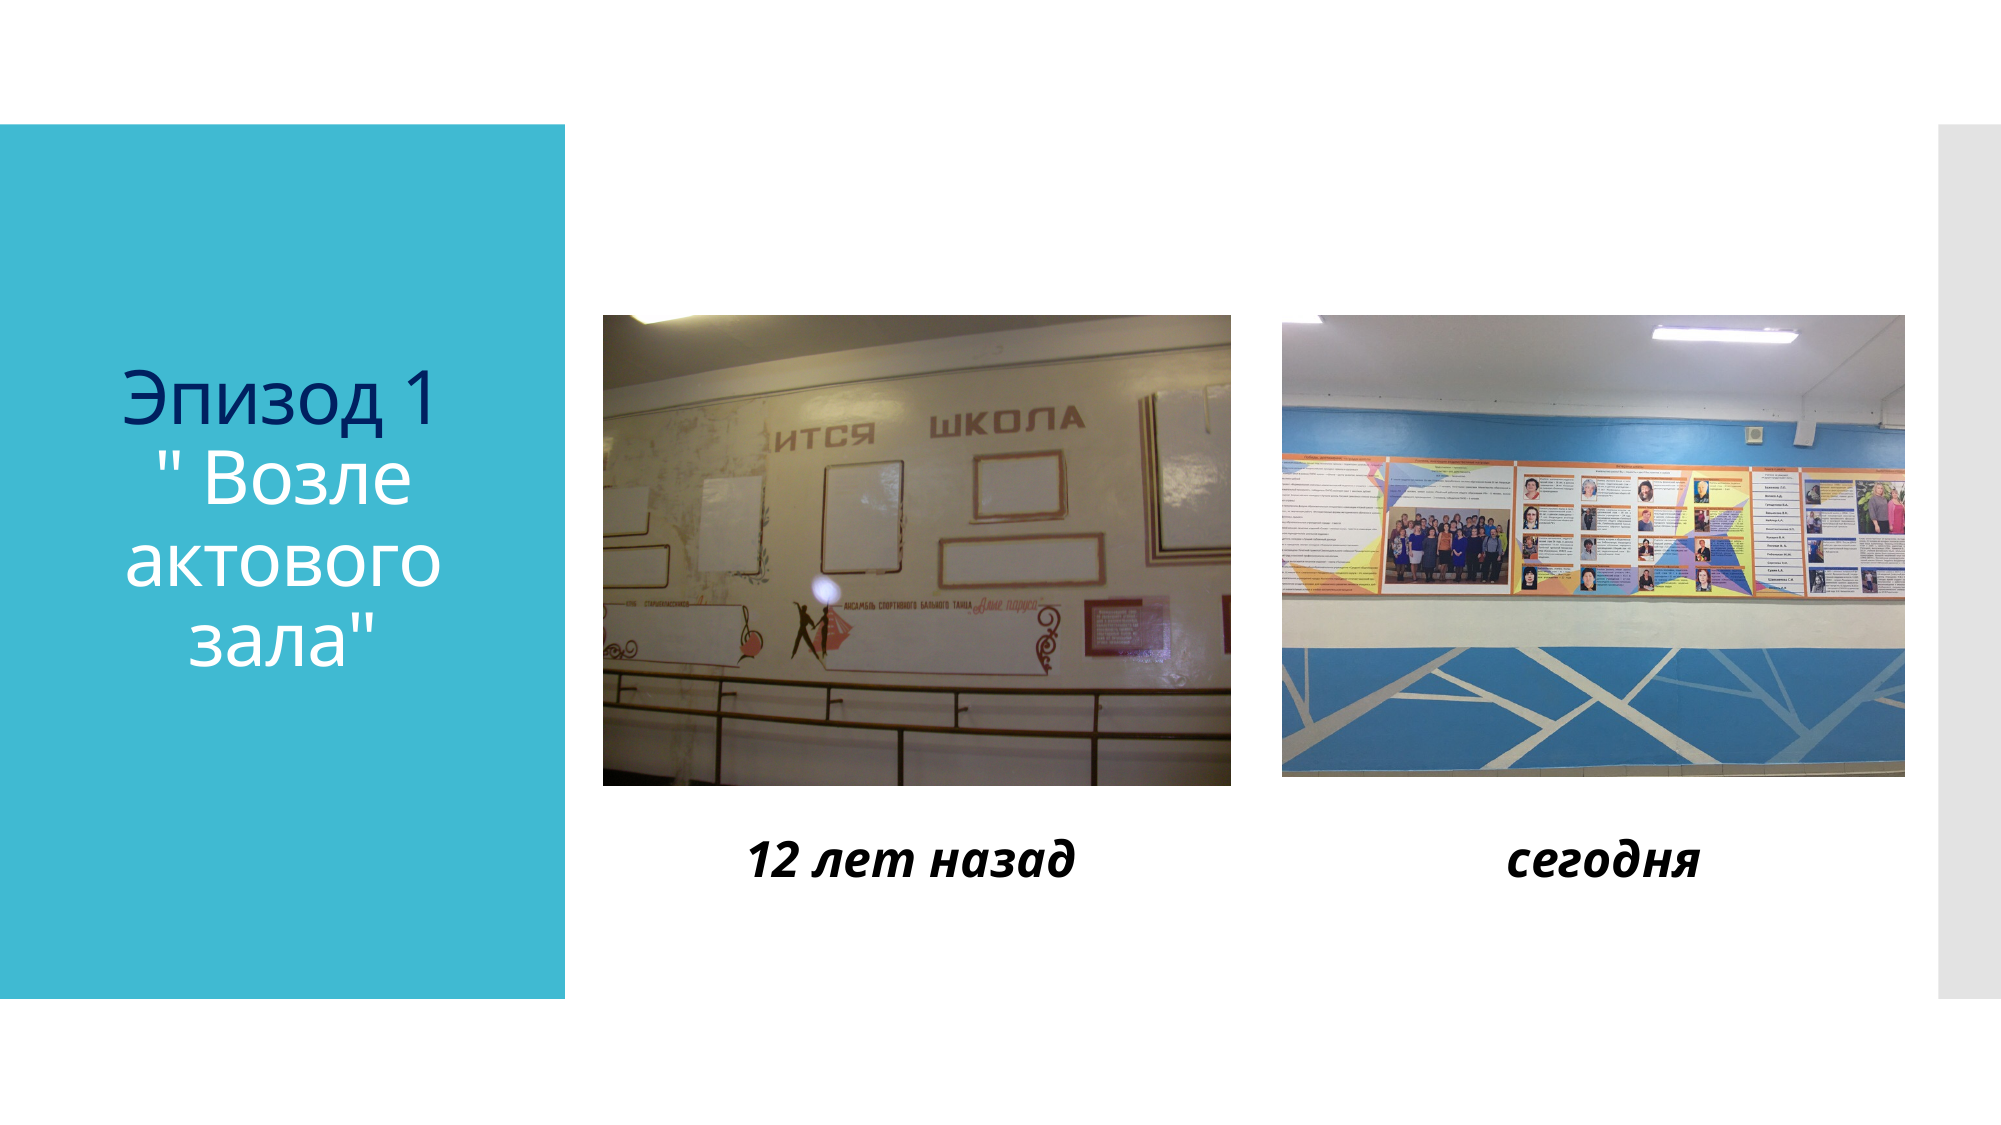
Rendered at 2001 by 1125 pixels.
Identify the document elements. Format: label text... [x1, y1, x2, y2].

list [1282, 315, 1905, 777]
title Эпизод 1 " Возле актового зала" [41, 184, 525, 940]
text_box 12 лет назад [730, 819, 1185, 895]
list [603, 315, 1231, 786]
text_box сегодня [1491, 819, 1942, 895]
